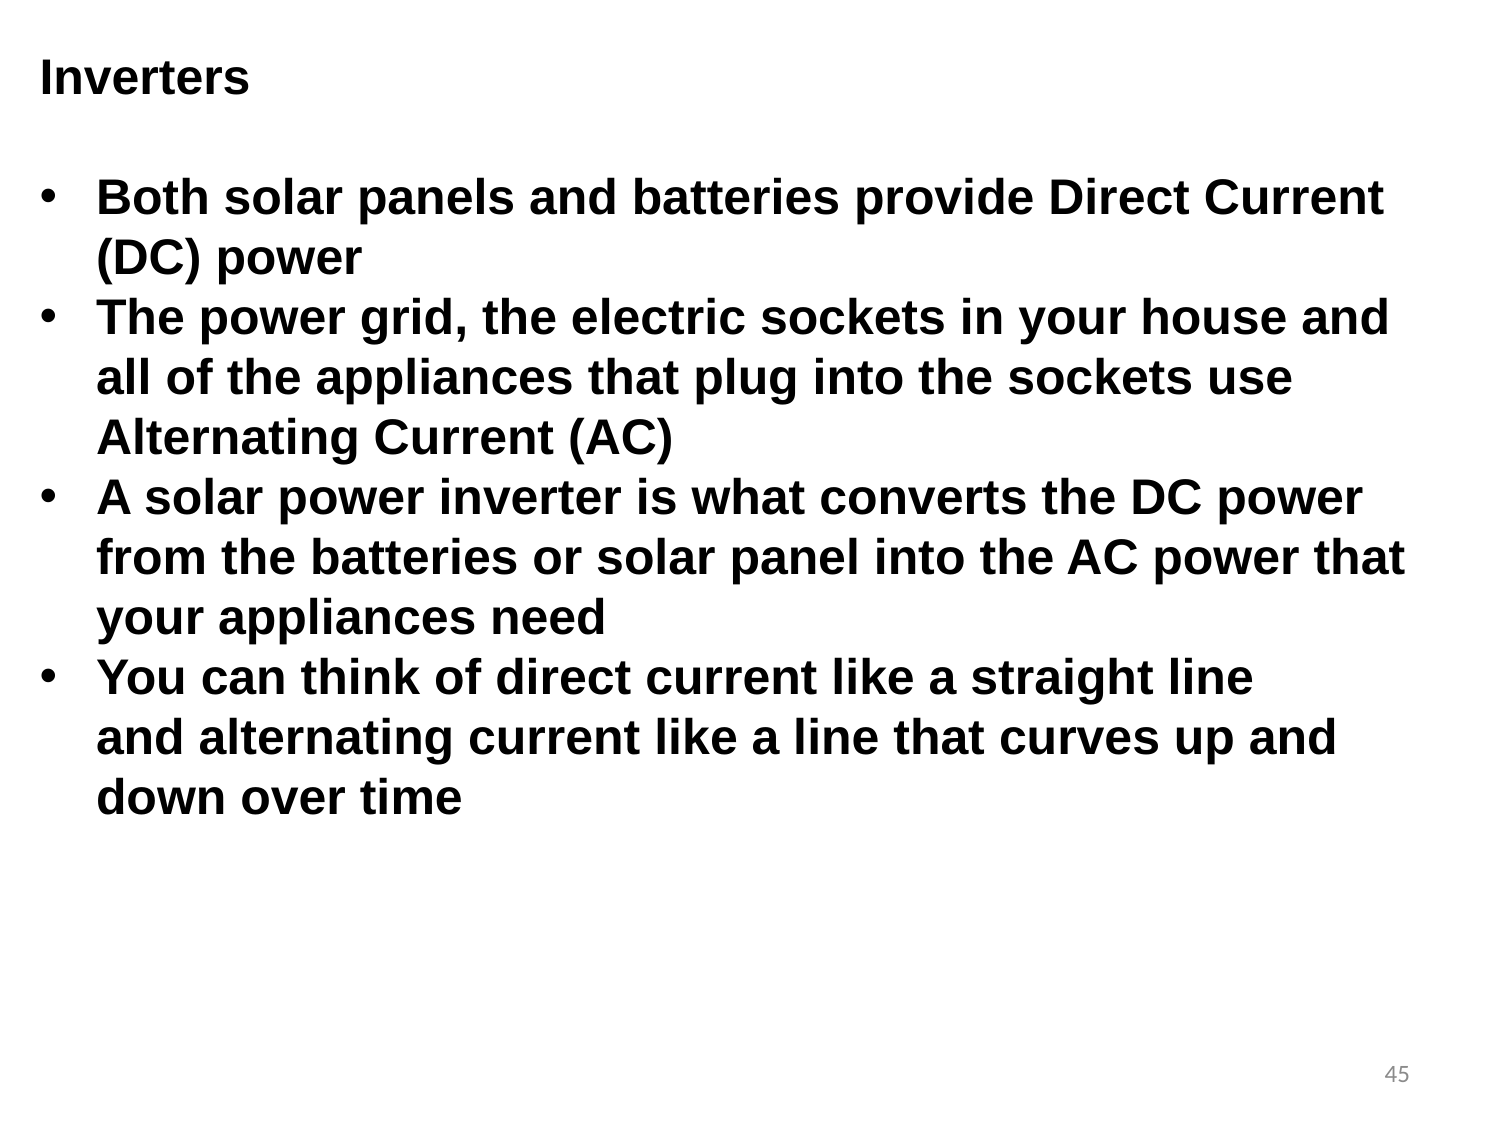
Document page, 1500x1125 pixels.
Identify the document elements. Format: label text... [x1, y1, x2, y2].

text_box Inverters Both solar panels and batteries provide Direct Current (DC) power The power grid, the electric sockets in your house and all of the appliances that plug into the sockets use Alternating Current (AC) A solar power inverter is what converts the DC power from the batteries or solar panel into the AC power that your appliances need You can think of direct current like a straight line and alternating current like a line that curves up and down over time [24, 37, 1450, 953]
slide_number 45 [1074, 1042, 1425, 1103]
